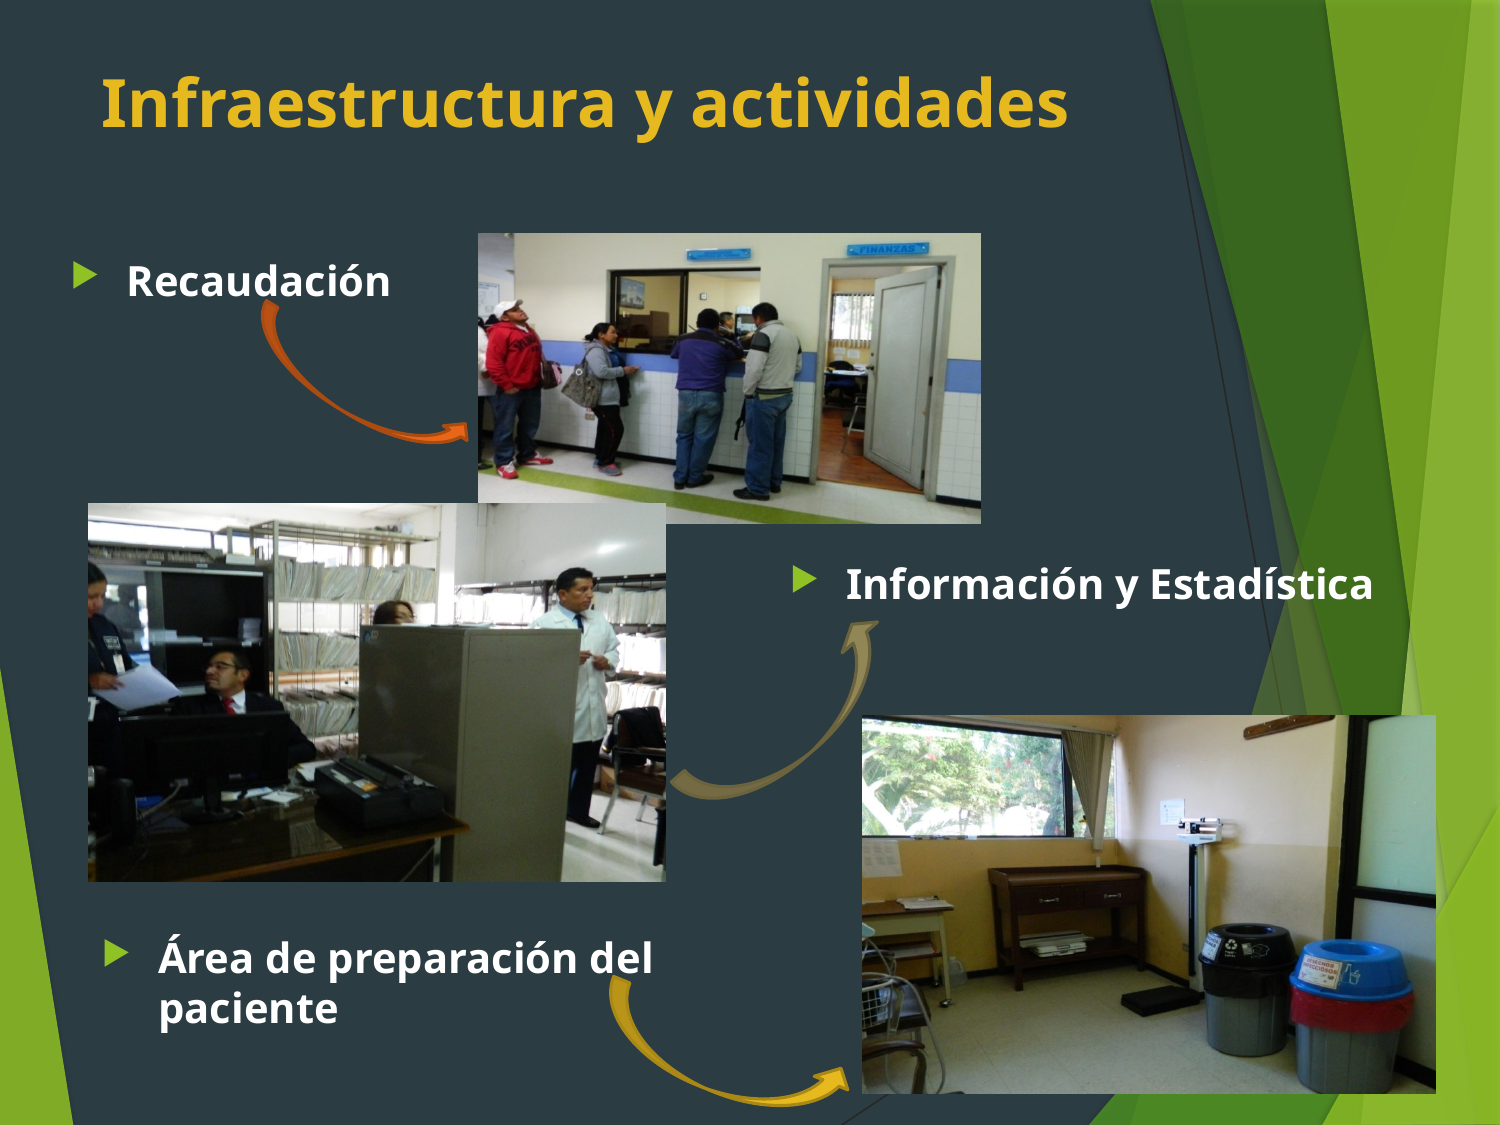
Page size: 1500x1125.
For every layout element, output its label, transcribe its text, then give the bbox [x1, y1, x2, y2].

text_box [260, 299, 469, 445]
text_box Infraestructura y actividades [86, 53, 1152, 186]
text_box [609, 975, 850, 1108]
picture [861, 714, 1436, 1095]
text_box Área de preparación del paciente [86, 924, 826, 1042]
picture [87, 232, 981, 882]
text_box Información y Estadística [774, 550, 1500, 669]
text_box Recaudación [55, 246, 472, 366]
text_box [671, 620, 879, 800]
